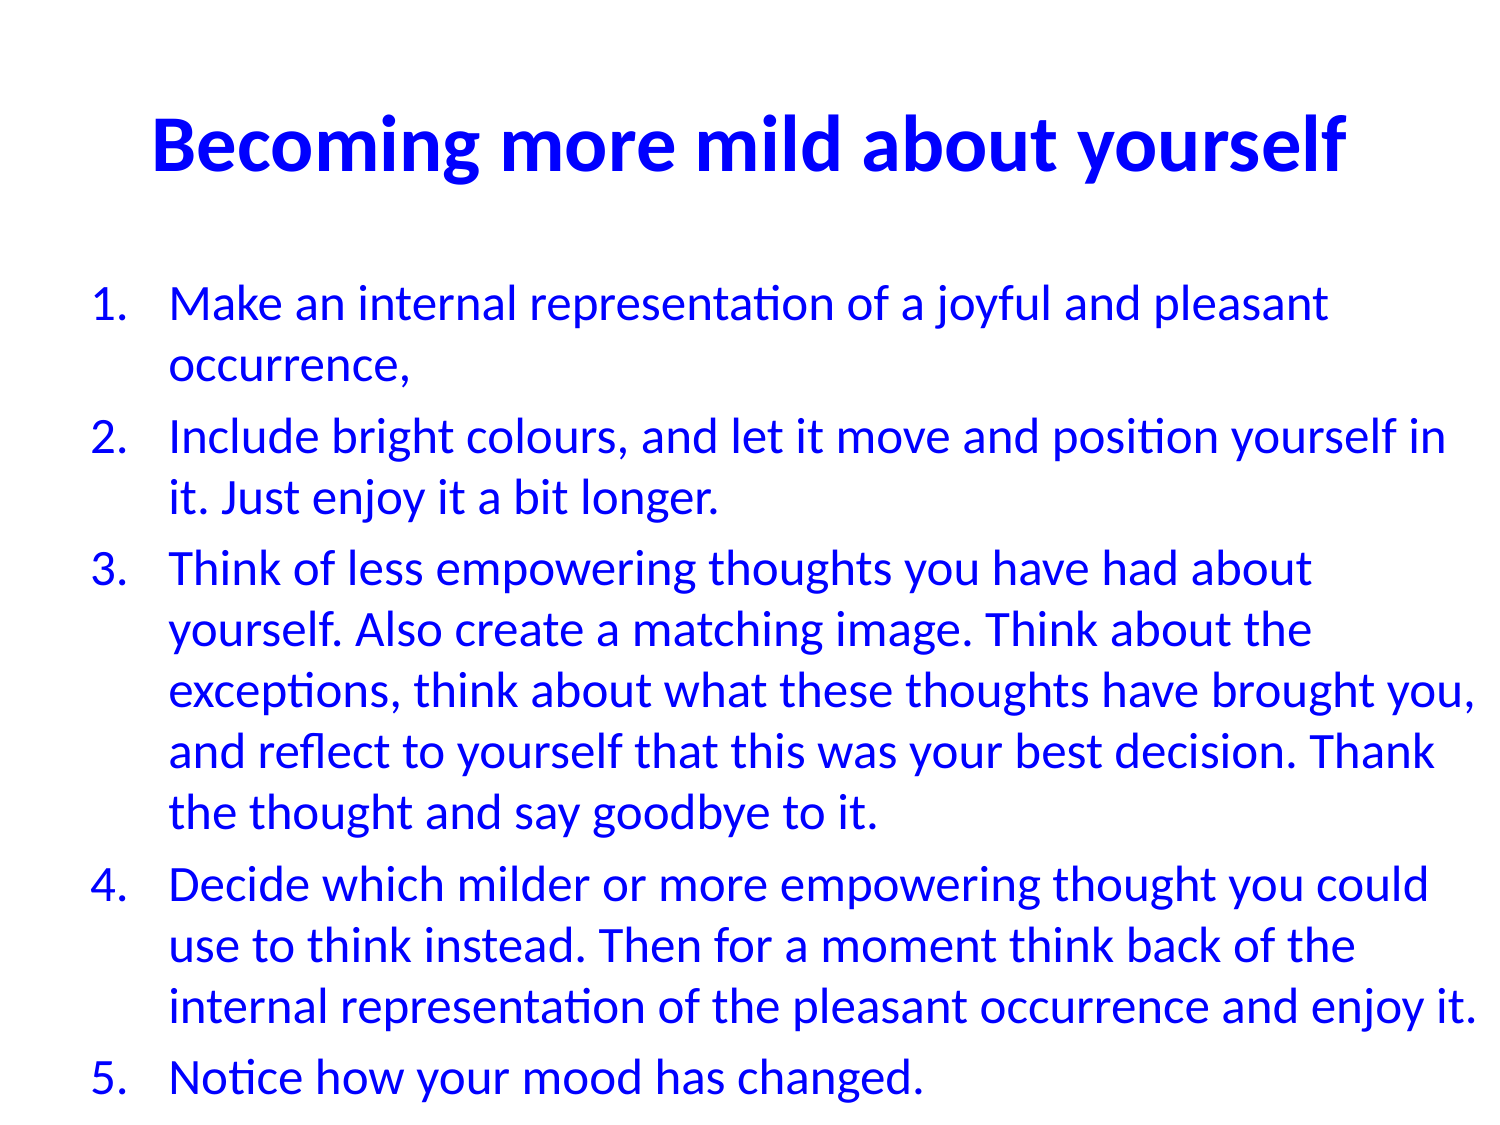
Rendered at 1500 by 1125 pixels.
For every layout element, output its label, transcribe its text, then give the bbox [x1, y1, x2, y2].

list Make an internal representation of a joyful and pleasant occurrence, Include bright colours, and let it move and position yourself in it. Just enjoy it a bit longer. Think of less empowering thoughts you have had about yourself. Also create a matching image. Think about the exceptions, think about what these thoughts have brought you, and reflect to yourself that this was your best decision. Thank the thought and say goodbye to it. Decide which milder or more empowering thought you could use to think instead. Then for a moment think back of the internal representation of the pleasant occurrence and enjoy it. Notice how your mood has changed. [75, 262, 1500, 1125]
title Becoming more mild about yourself [75, 45, 1425, 233]
